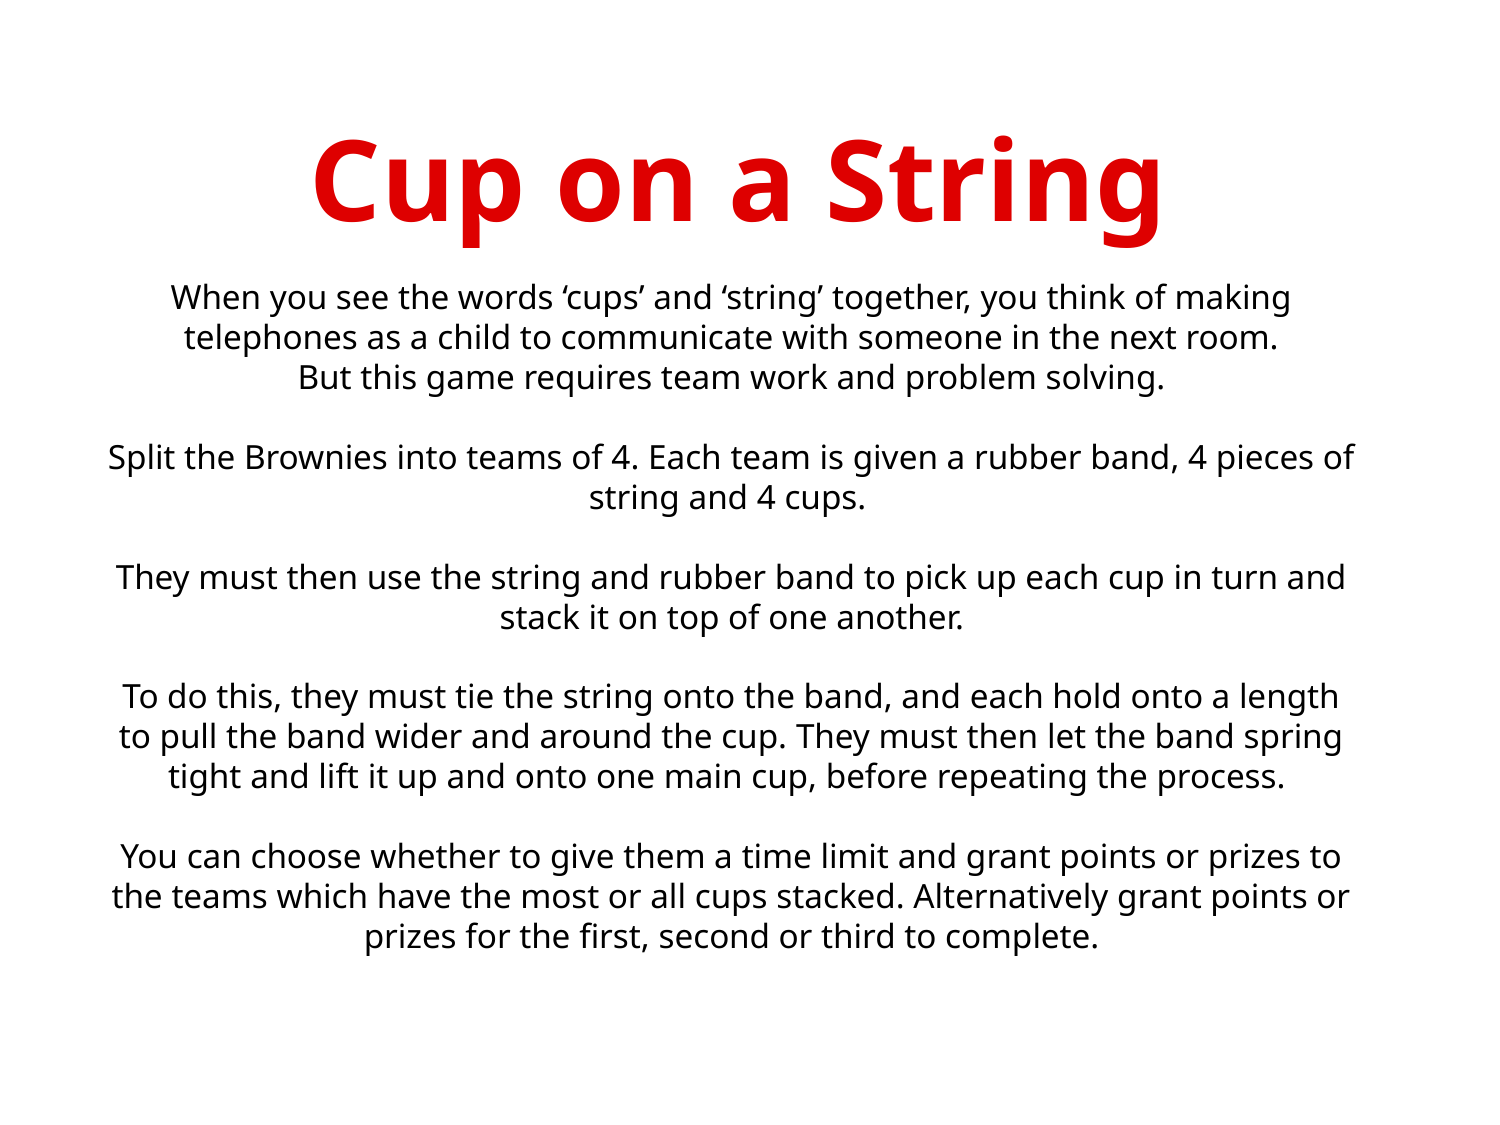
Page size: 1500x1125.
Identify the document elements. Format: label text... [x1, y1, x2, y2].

text_box When you see the words ‘cups’ and ‘string’ together, you think of making telephones as a child to communicate with someone in the next room. But this game requires team work and problem solving. Split the Brownies into teams of 4. Each team is given a rubber band, 4 pieces of string and 4 cups. They must then use the string and rubber band to pick up each cup in turn and stack it on top of one another. To do this, they must tie the string onto the band, and each hold onto a length to pull the band wider and around the cup. They must then let the band spring tight and lift it up and onto one main cup, before repeating the process. You can choose whether to give them a time limit and grant points or prizes to the teams which have the most or all cups stacked. Alternatively grant points or prizes for the first, second or third to complete. [88, 269, 1376, 963]
text_box Cup on a String [88, 101, 1388, 252]
